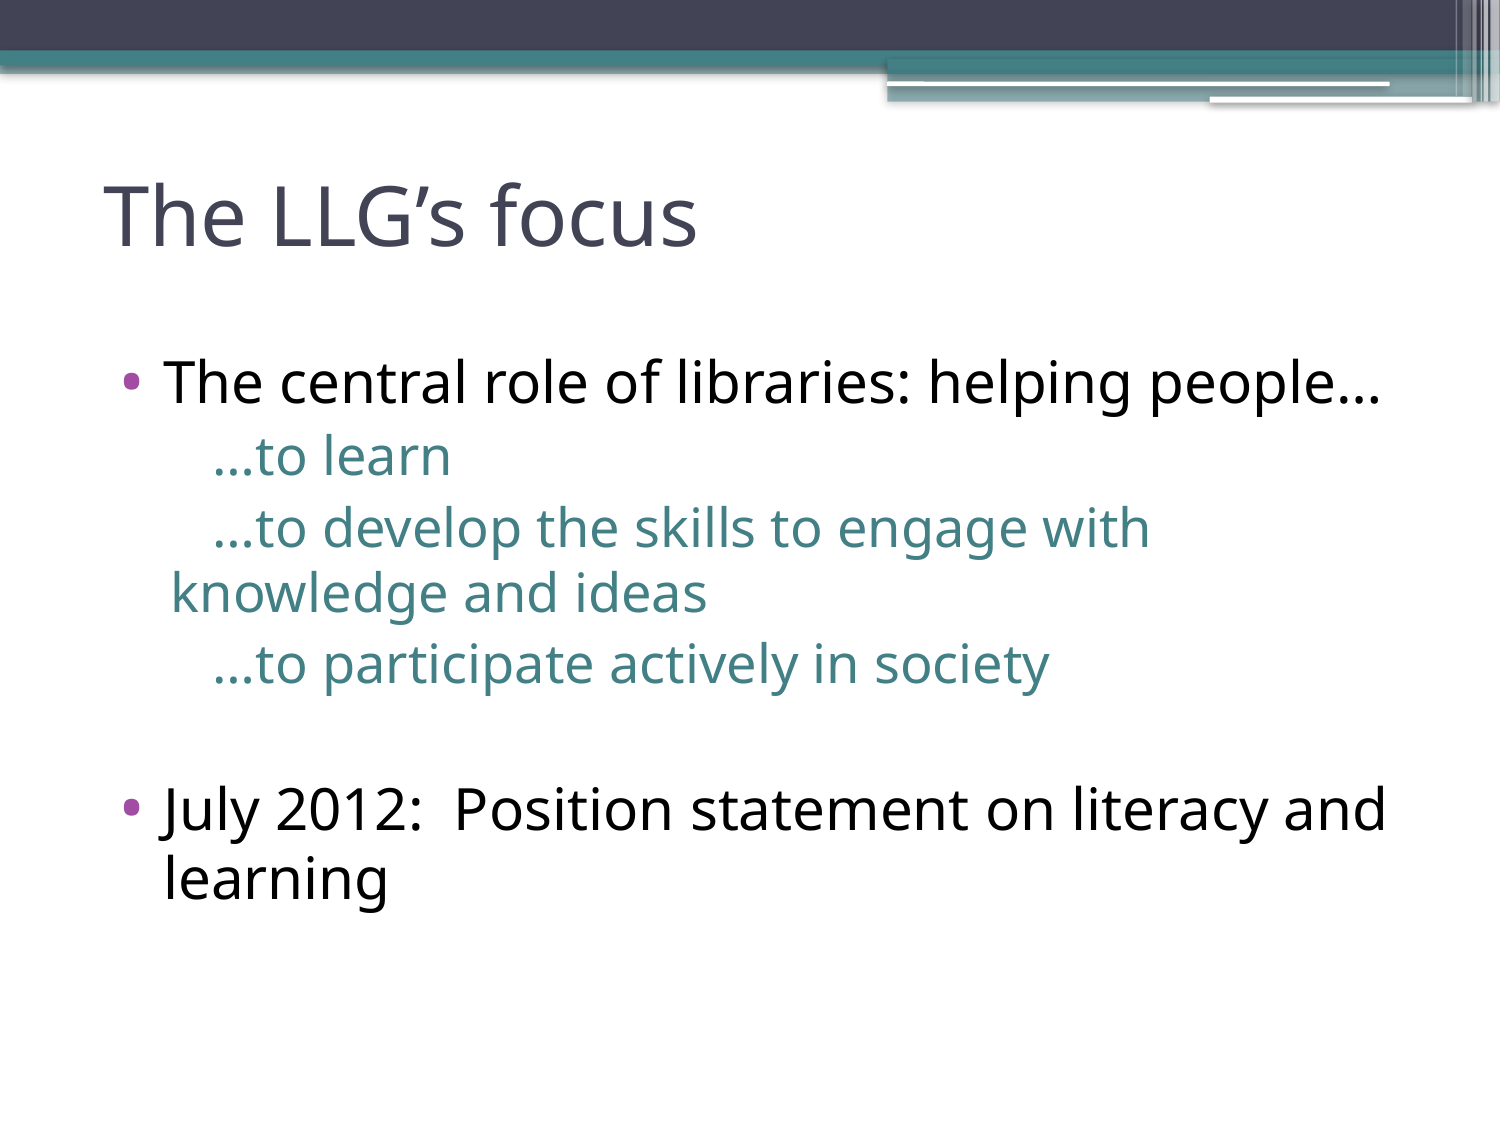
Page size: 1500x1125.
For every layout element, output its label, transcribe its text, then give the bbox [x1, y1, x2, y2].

list The central role of libraries: helping people… …to learn …to develop the skills to engage with knowledge and ideas …to participate actively in society July 2012: Position statement on literacy and learning [88, 338, 1425, 1079]
title The LLG’s focus [88, 125, 1439, 301]
